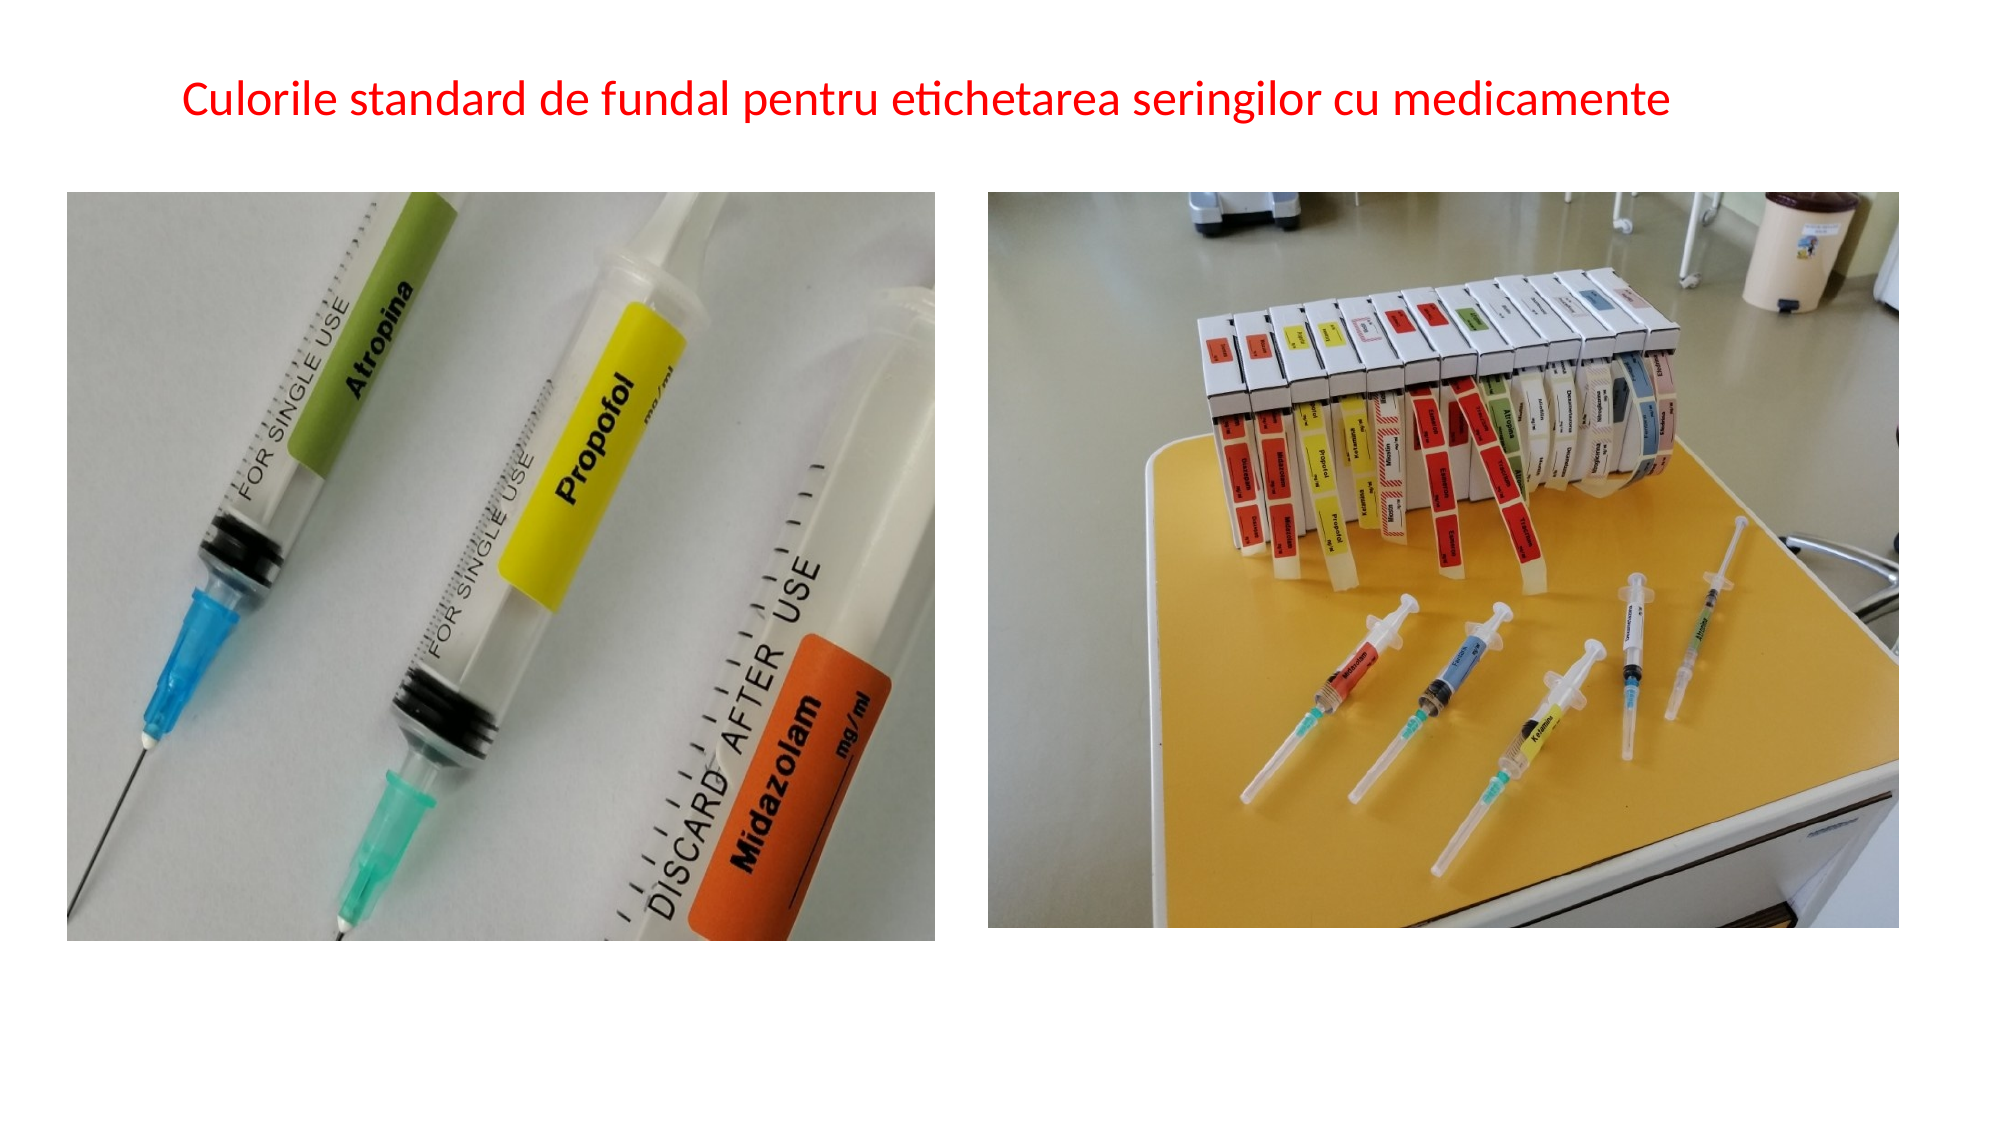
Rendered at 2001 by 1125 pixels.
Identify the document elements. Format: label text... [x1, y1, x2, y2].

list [988, 192, 1899, 929]
text_box Culorile standard de fundal pentru etichetarea seringilor cu medicamente [167, 57, 1878, 133]
picture [66, 192, 935, 941]
